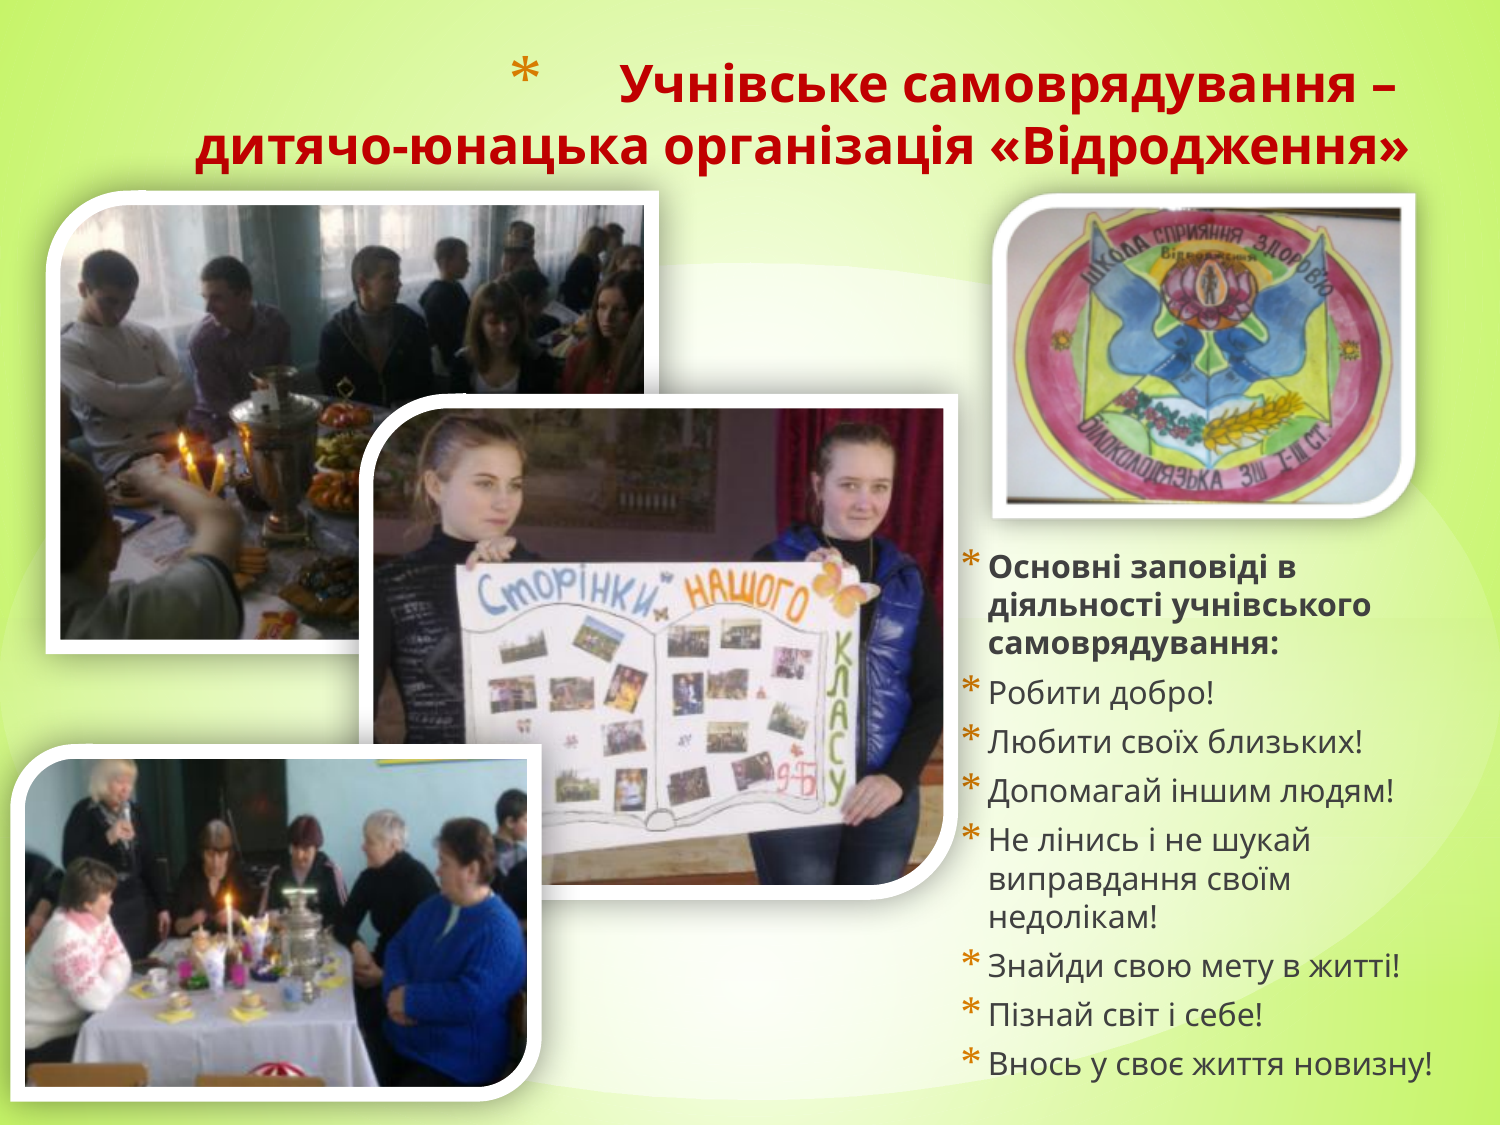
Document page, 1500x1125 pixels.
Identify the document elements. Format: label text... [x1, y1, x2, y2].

list Основні заповіді в діяльності учнівського самоврядування: Робити добро! Любити своїх близьких! Допомагай іншим людям! Не лінись і не шукай виправдання своїм недолікам! Знайди свою мету в житті! Пізнай світ і себе! Внось у своє життя новизну! [938, 563, 1464, 1106]
picture [16, 150, 1459, 1096]
title Учнівське самоврядування – дитячо-юнацька організація «Відродження» [76, 42, 1427, 185]
